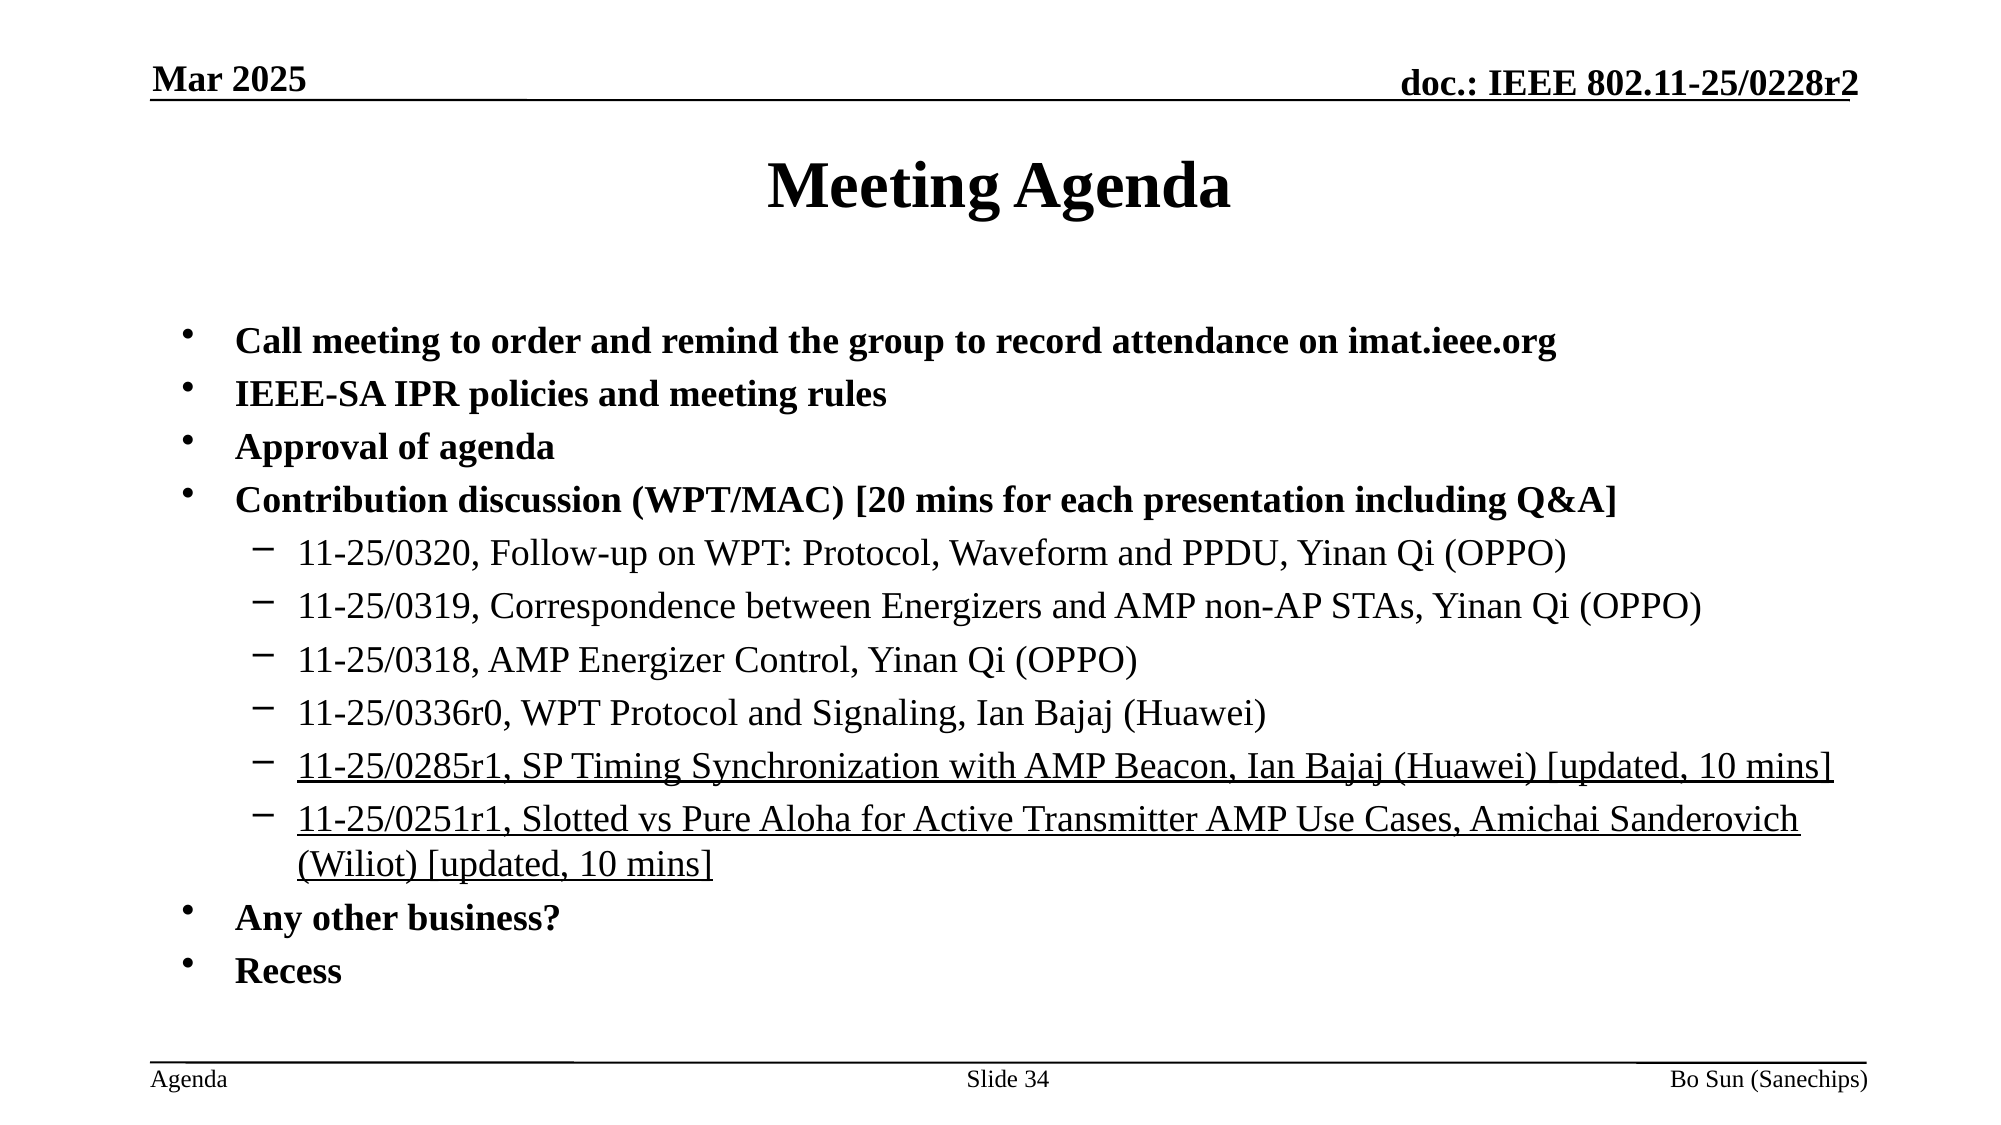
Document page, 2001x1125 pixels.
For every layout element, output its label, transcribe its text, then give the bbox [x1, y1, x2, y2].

text_box Call meeting to order and remind the group to record attendance on imat.ieee.org IEEE-SA IPR policies and meeting rules Approval of agenda Contribution discussion (WPT/MAC) [20 mins for each presentation including Q&A] 11-25/0320, Follow-up on WPT: Protocol, Waveform and PPDU, Yinan Qi (OPPO) 11-25/0319, Correspondence between Energizers and AMP non-AP STAs, Yinan Qi (OPPO) 11-25/0318, AMP Energizer Control, Yinan Qi (OPPO) 11-25/0336r0, WPT Protocol and Signaling, Ian Bajaj (Huawei) 11-25/0285r1, SP Timing Synchronization with AMP Beacon, Ian Bajaj (Huawei) [updated, 10 mins] 11-25/0251r1, Slotted vs Pure Aloha for Active Transmitter AMP Use Cases, Amichai Sanderovich (Wiliot) [updated, 10 mins] Any other business? Recess [166, 308, 1869, 1019]
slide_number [152, 54, 563, 100]
footer Bo Sun (Sanechips) [1171, 1061, 1869, 1093]
text_box Meeting Agenda [362, 99, 1638, 262]
slide_number Slide 34 [949, 1061, 1067, 1123]
